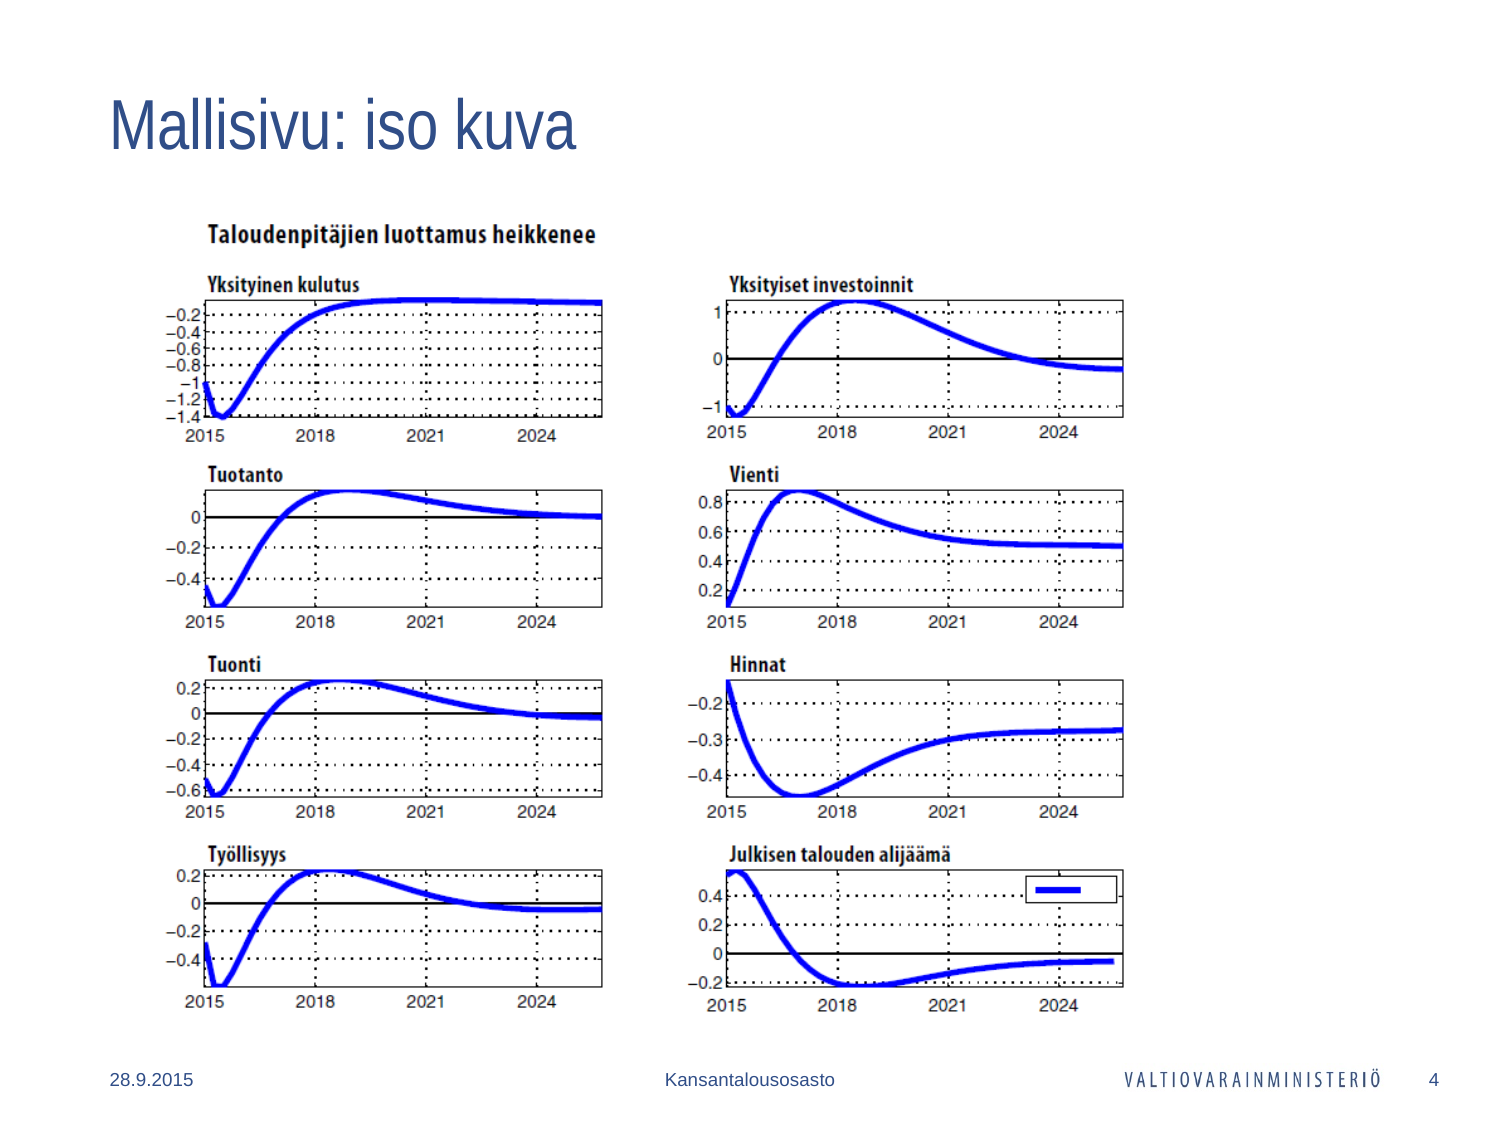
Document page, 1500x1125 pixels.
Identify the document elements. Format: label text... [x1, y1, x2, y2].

footer Kansantalousosasto [512, 1054, 988, 1103]
picture [1078, 1063, 1376, 1092]
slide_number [94, 1054, 255, 1103]
picture [147, 207, 1164, 1039]
slide_number 4 [1376, 1054, 1455, 1103]
title Mallisivu: iso kuva [94, 23, 1294, 219]
